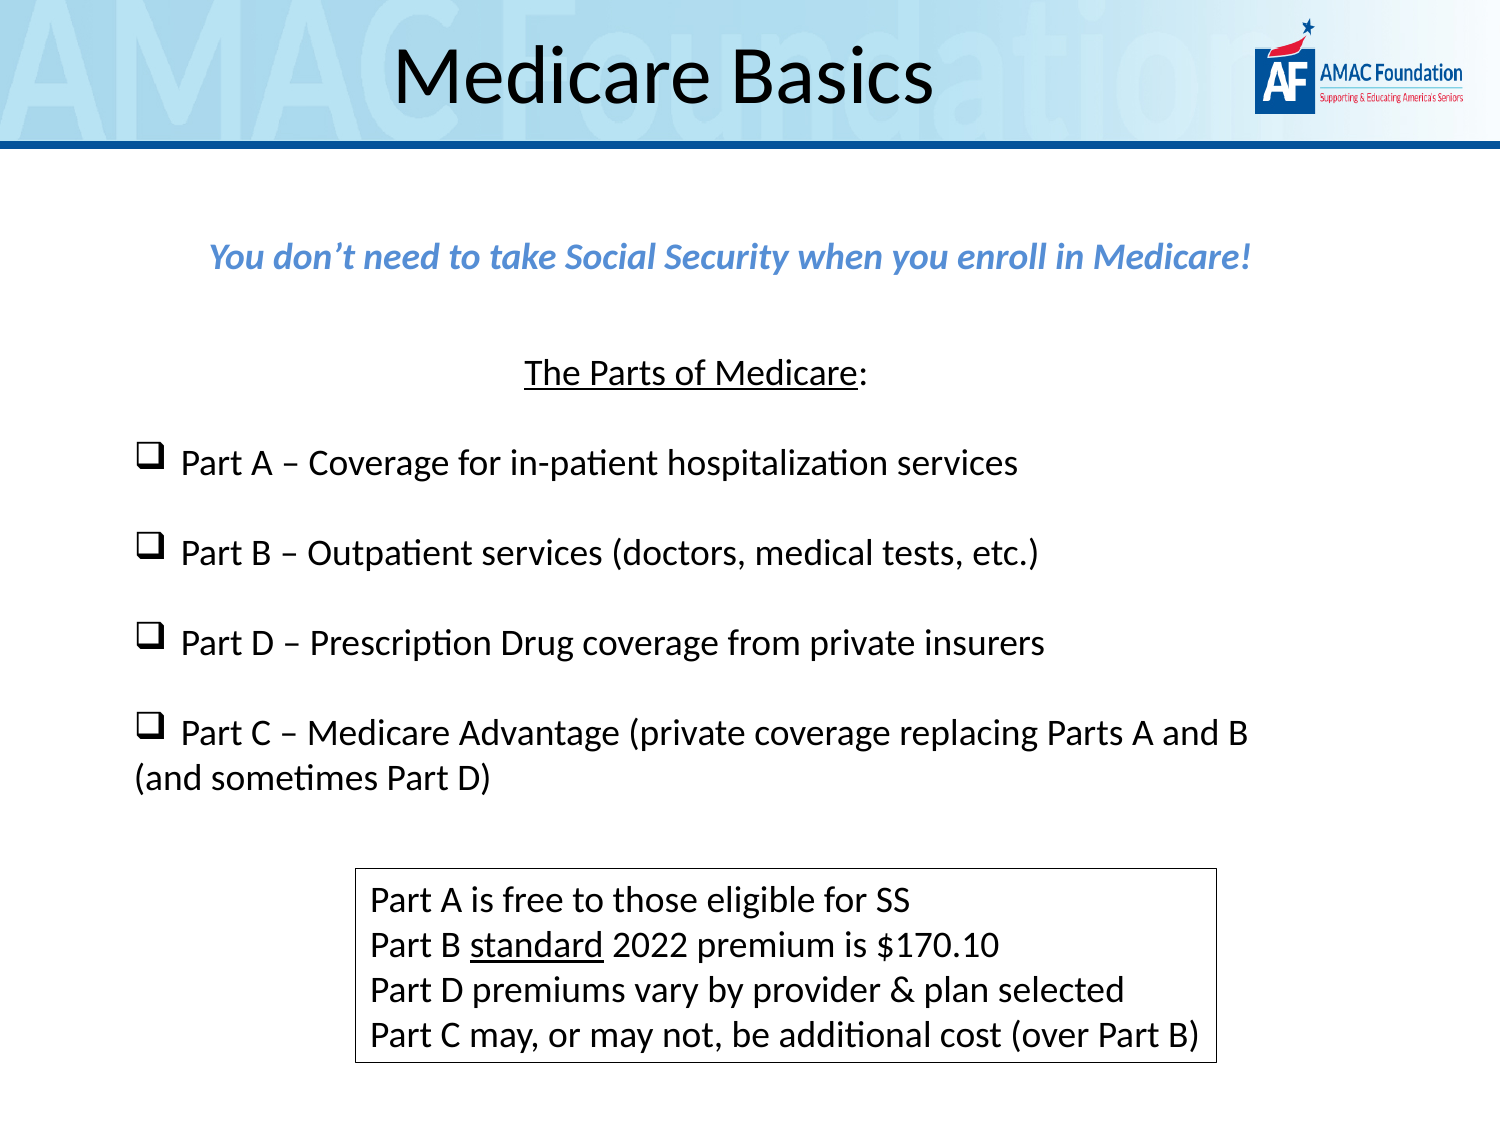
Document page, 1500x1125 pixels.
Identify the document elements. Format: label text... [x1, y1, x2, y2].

text_box [0, 0, 1500, 1125]
text_box The Parts of Medicare: Part A – Coverage for in-patient hospitalization services Part B – Outpatient services (doctors, medical tests, etc.) Part D – Prescription Drug coverage from private insurers Part C – Medicare Advantage (private coverage replacing Parts A and B (and sometimes Part D) [119, 340, 1274, 806]
text_box Medicare Basics [377, 12, 951, 128]
text_box Part A is free to those eligible for SS Part B standard 2022 premium is $170.10 Part D premiums vary by provider & plan selected Part C may, or may not, be additional cost (over Part B) [355, 867, 1216, 1063]
text_box You don’t need to take Social Security when you enroll in Medicare! [193, 224, 1307, 285]
